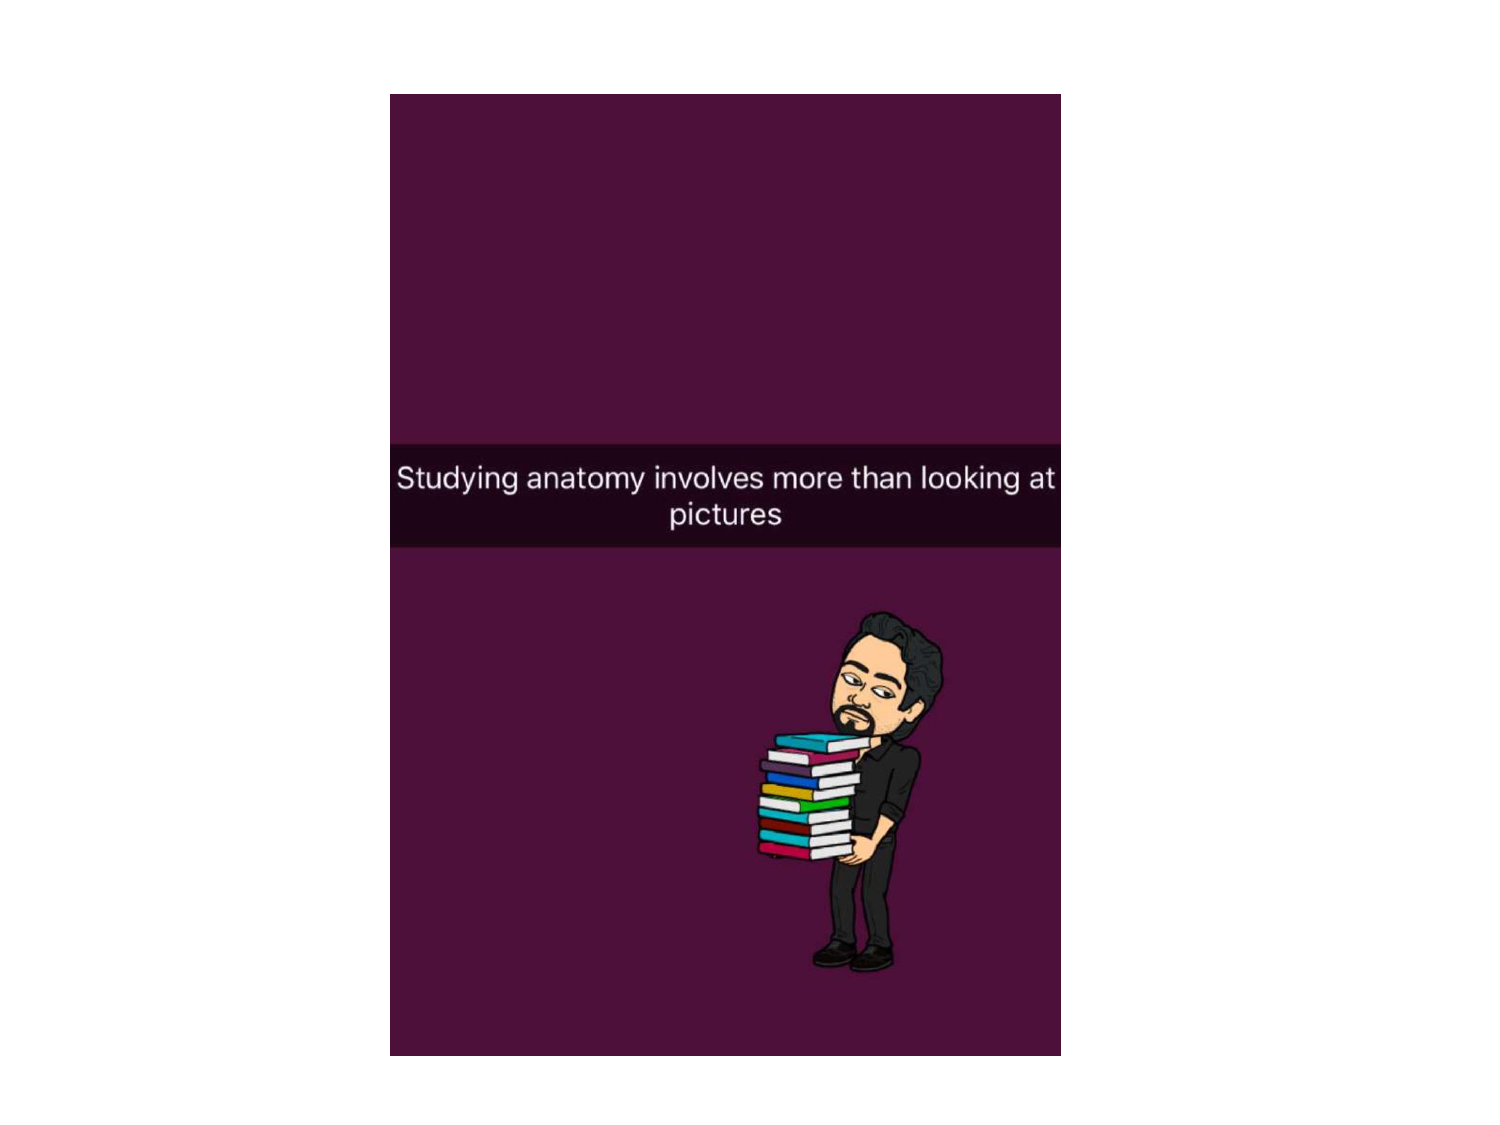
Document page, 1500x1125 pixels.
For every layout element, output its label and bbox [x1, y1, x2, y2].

picture [390, 93, 1062, 1056]
